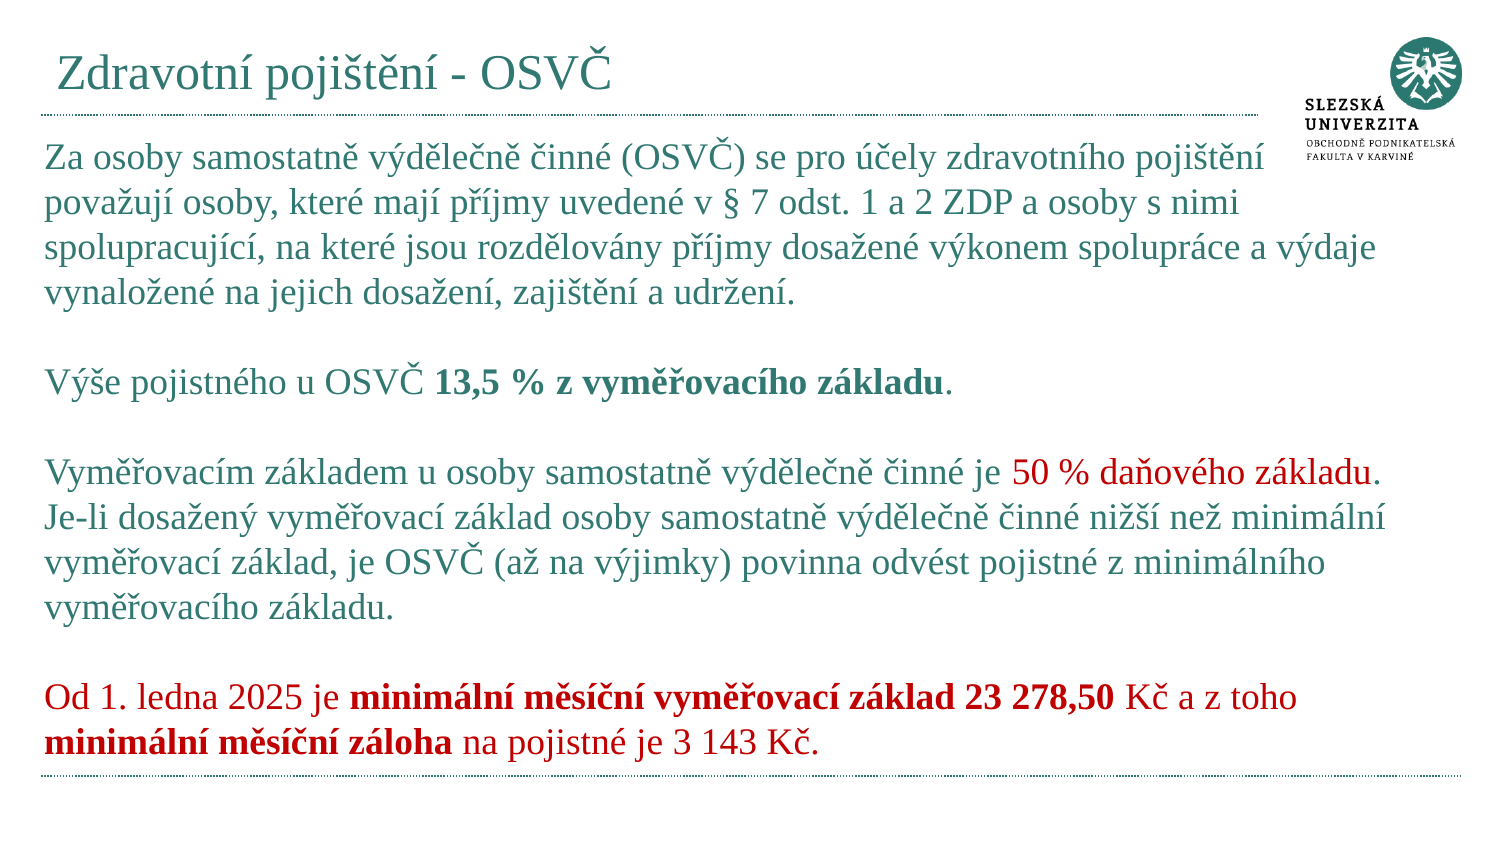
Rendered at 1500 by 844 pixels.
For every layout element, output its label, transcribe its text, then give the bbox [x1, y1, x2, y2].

text_box Za osoby samostatně výdělečně činné (OSVČ) se pro účely zdravotního pojištění považují osoby, které mají příjmy uvedené v § 7 odst. 1 a 2 ZDP a osoby s nimi spolupracující, na které jsou rozdělovány příjmy dosažené výkonem spolupráce a výdaje vynaložené na jejich dosažení, zajištění a udržení. Výše pojistného u OSVČ 13,5 % z vyměřovacího základu. Vyměřovacím základem u osoby samostatně výdělečně činné je 50 % daňového základu. Je-li dosažený vyměřovací základ osoby samostatně výdělečně činné nižší než minimální vyměřovací základ, je OSVČ (až na výjimky) povinna odvést pojistné z minimálního vyměřovacího základu. Od 1. ledna 2025 je minimální měsíční vyměřovací základ 23 278,50 Kč a z toho minimální měsíční záloha na pojistné je 3 143 Kč. [29, 124, 1412, 770]
title Zdravotní pojištění - OSVČ [41, 32, 786, 116]
picture [1305, 37, 1462, 160]
